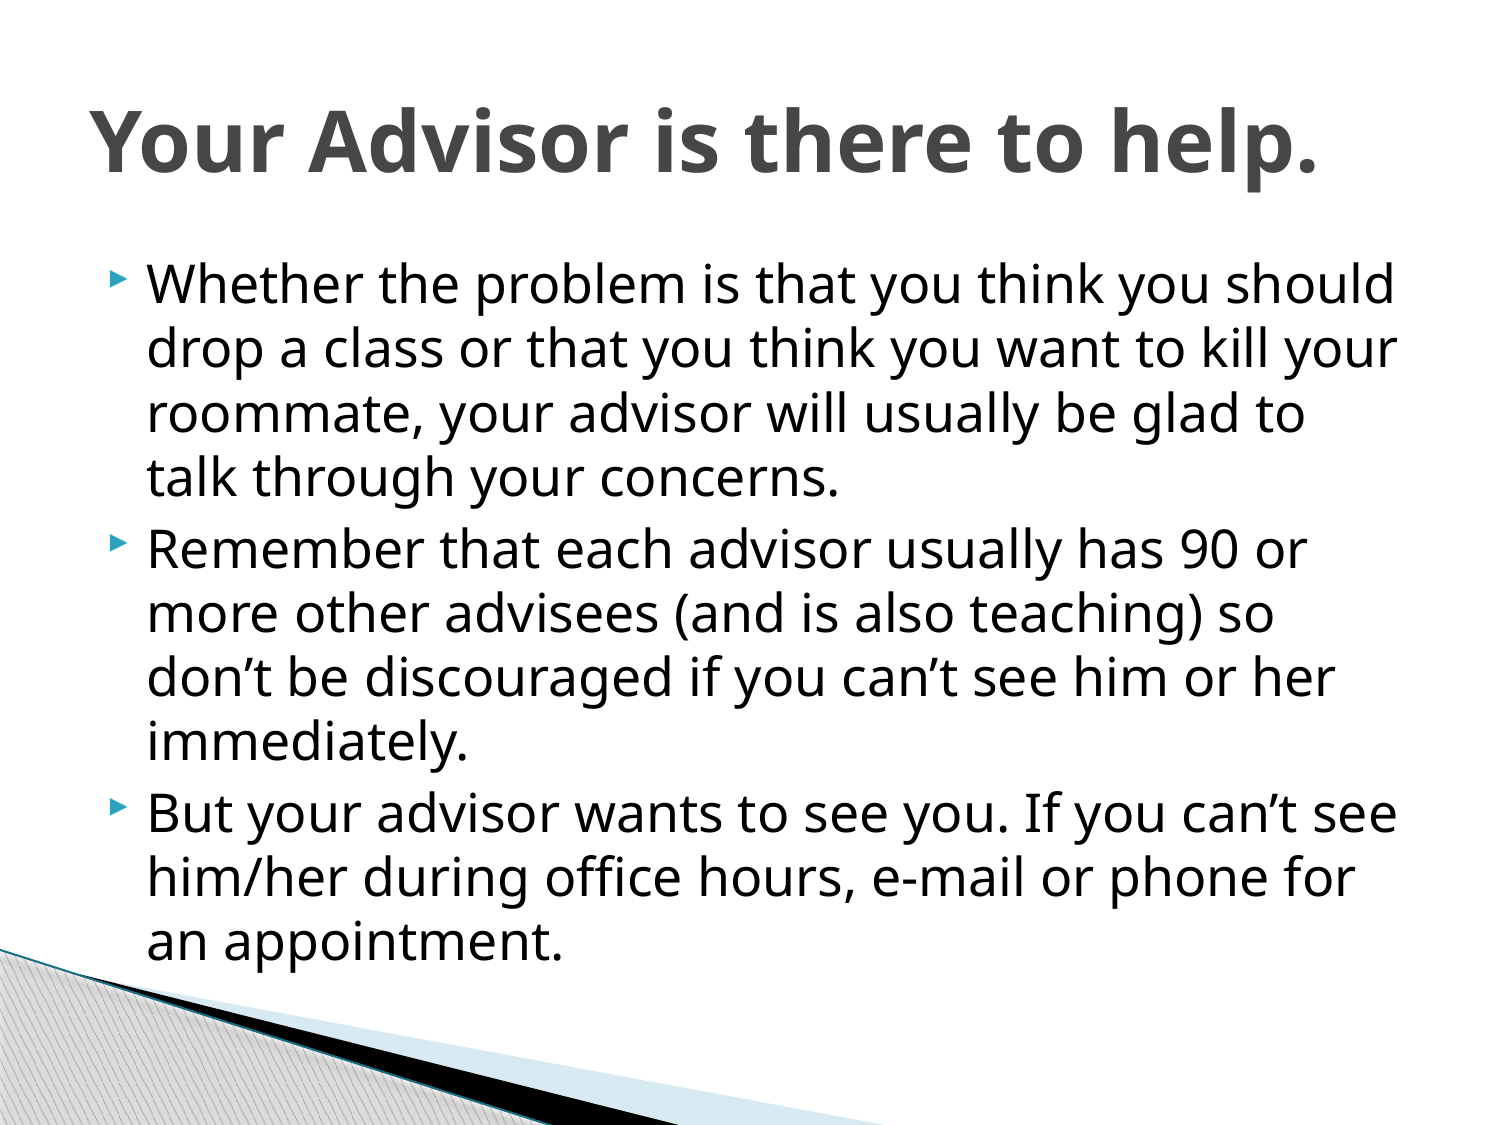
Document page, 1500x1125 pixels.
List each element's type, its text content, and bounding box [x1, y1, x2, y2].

list Whether the problem is that you think you should drop a class or that you think you want to kill your roommate, your advisor will usually be glad to talk through your concerns. Remember that each advisor usually has 90 or more other advisees (and is also teaching) so don’t be discouraged if you can’t see him or her immediately. But your advisor wants to see you. If you can’t see him/her during office hours, e-mail or phone for an appointment. [75, 243, 1425, 986]
title Your Advisor is there to help. [75, 45, 1425, 233]
